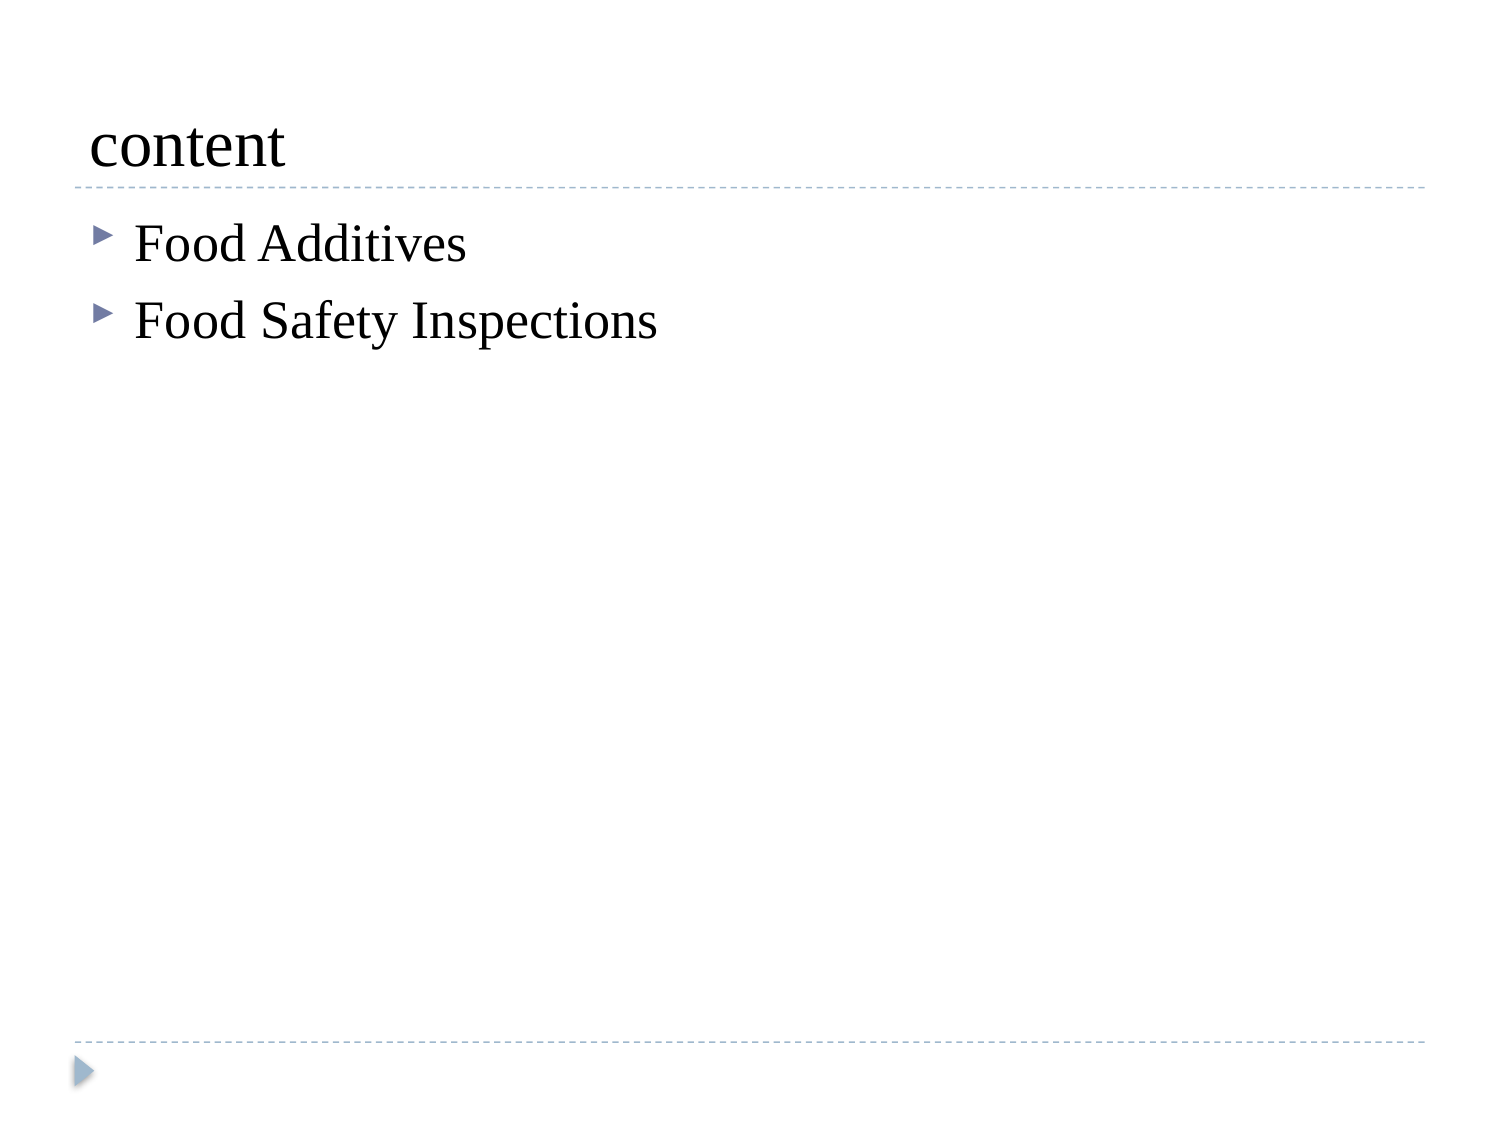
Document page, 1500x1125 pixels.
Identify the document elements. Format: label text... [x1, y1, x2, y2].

title content [75, 24, 1425, 188]
list Food Additives Food Safety Inspections [75, 200, 1425, 1010]
